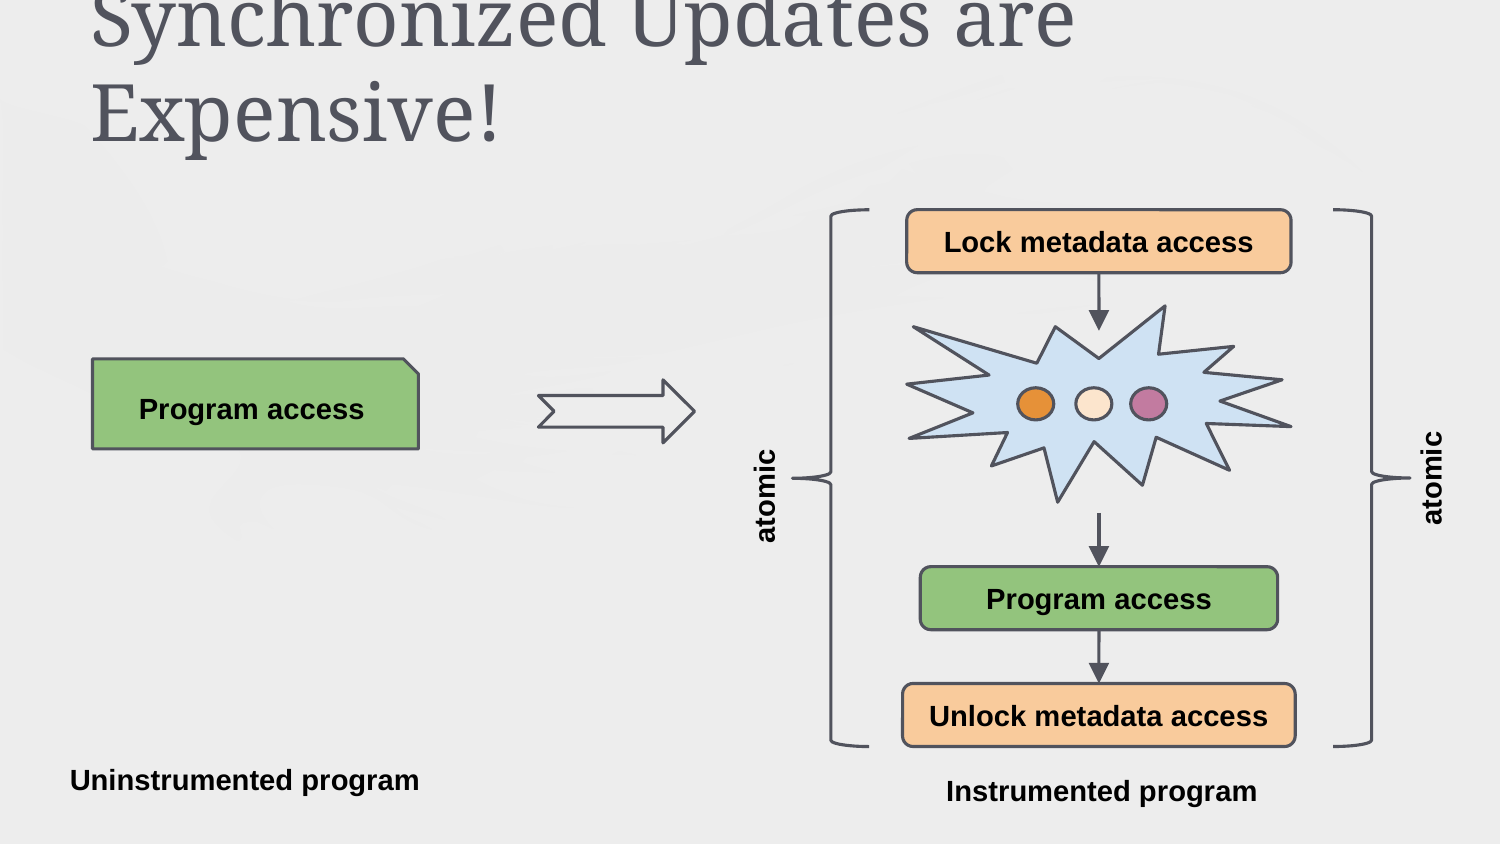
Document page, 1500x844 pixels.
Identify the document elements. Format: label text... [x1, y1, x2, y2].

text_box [1017, 387, 1167, 421]
text_box [1333, 209, 1397, 747]
text_box Program access [920, 566, 1278, 630]
text_box [806, 209, 870, 747]
title Synchronized Updates are Expensive! [75, 0, 1458, 172]
text_box Instrumented program [931, 757, 1500, 833]
text_box Unlock metadata access [902, 683, 1296, 747]
text_box Uninstrumented program [54, 746, 655, 822]
text_box [538, 379, 695, 443]
text_box Lock metadata access [906, 209, 1292, 273]
text_box atomic [1397, 380, 1473, 541]
text_box [906, 305, 1292, 503]
text_box atomic [730, 398, 806, 559]
text_box Program access [92, 358, 419, 449]
